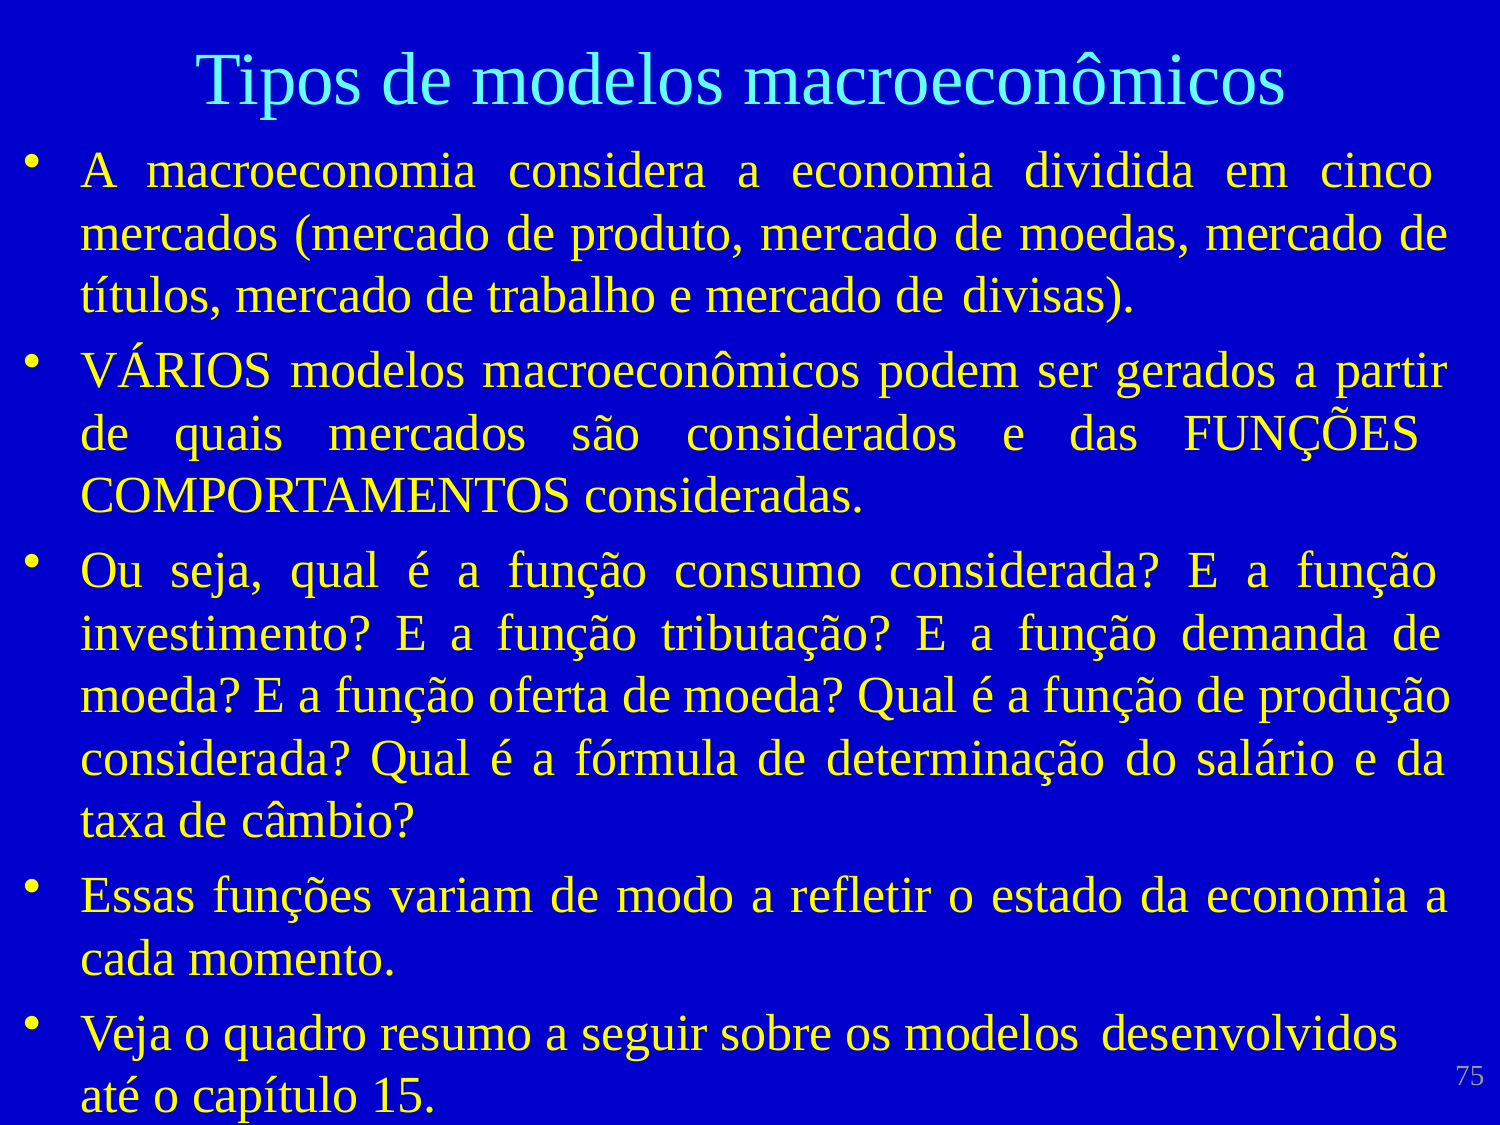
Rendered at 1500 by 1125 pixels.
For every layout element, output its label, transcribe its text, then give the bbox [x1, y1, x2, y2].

text_box A macroeconomia considera a economia dividida em cinco mercados (mercado de produto, mercado de moedas, mercado de títulos, mercado de trabalho e mercado de divisas). VÁRIOS modelos macroeconômicos podem ser gerados a partir de quais mercados são considerados e das FUNÇÕES COMPORTAMENTOS consideradas. Ou seja, qual é a função consumo considerada? E a função investimento? E a função tributação? E a função demanda de moeda? E a função oferta de moeda? Qual é a função de produção considerada? Qual é a fórmula de determinação do salário e da taxa de câmbio? Essas funções variam de modo a refletir o estado da economia a cada momento. Veja o quadro resumo a seguir sobre os modelos desenvolvidos [21, 133, 1466, 1061]
text_box 75 [1453, 1054, 1487, 1092]
text_box até o capítulo 15. [78, 1058, 442, 1124]
title Tipos de modelos macroeconômicos [193, 27, 1295, 133]
